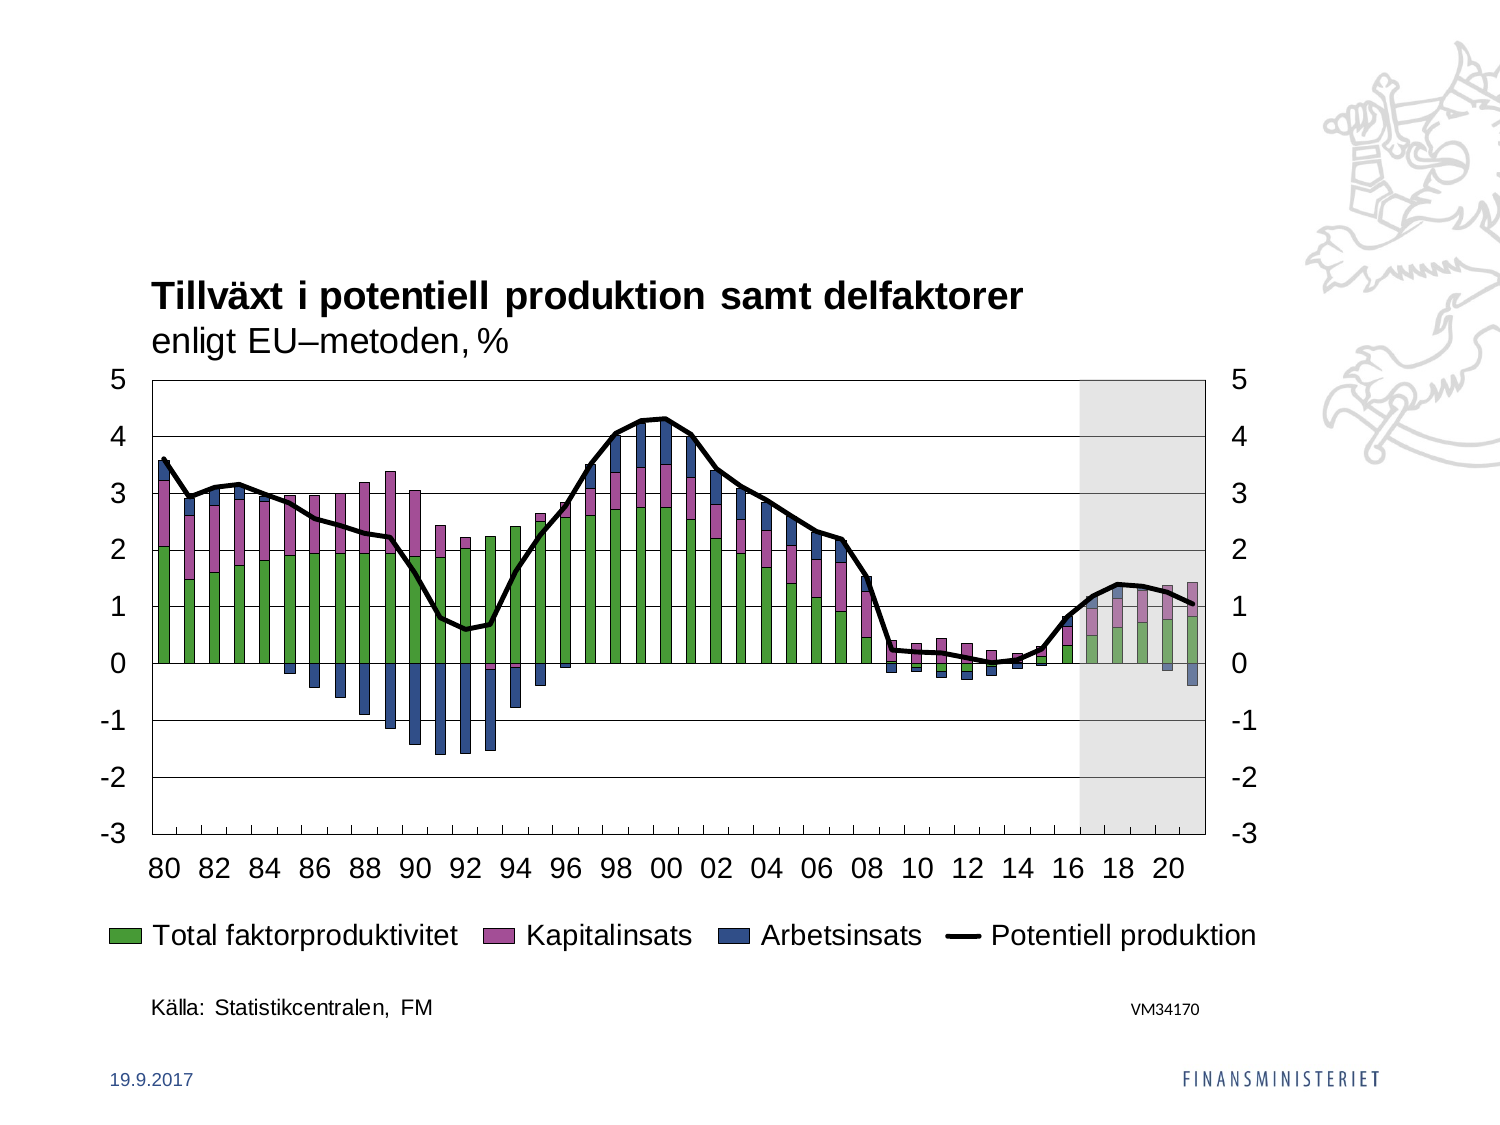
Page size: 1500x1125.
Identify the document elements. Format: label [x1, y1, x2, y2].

slide_number [94, 1055, 255, 1103]
picture [1106, 1064, 1456, 1093]
picture [75, 0, 1500, 1046]
